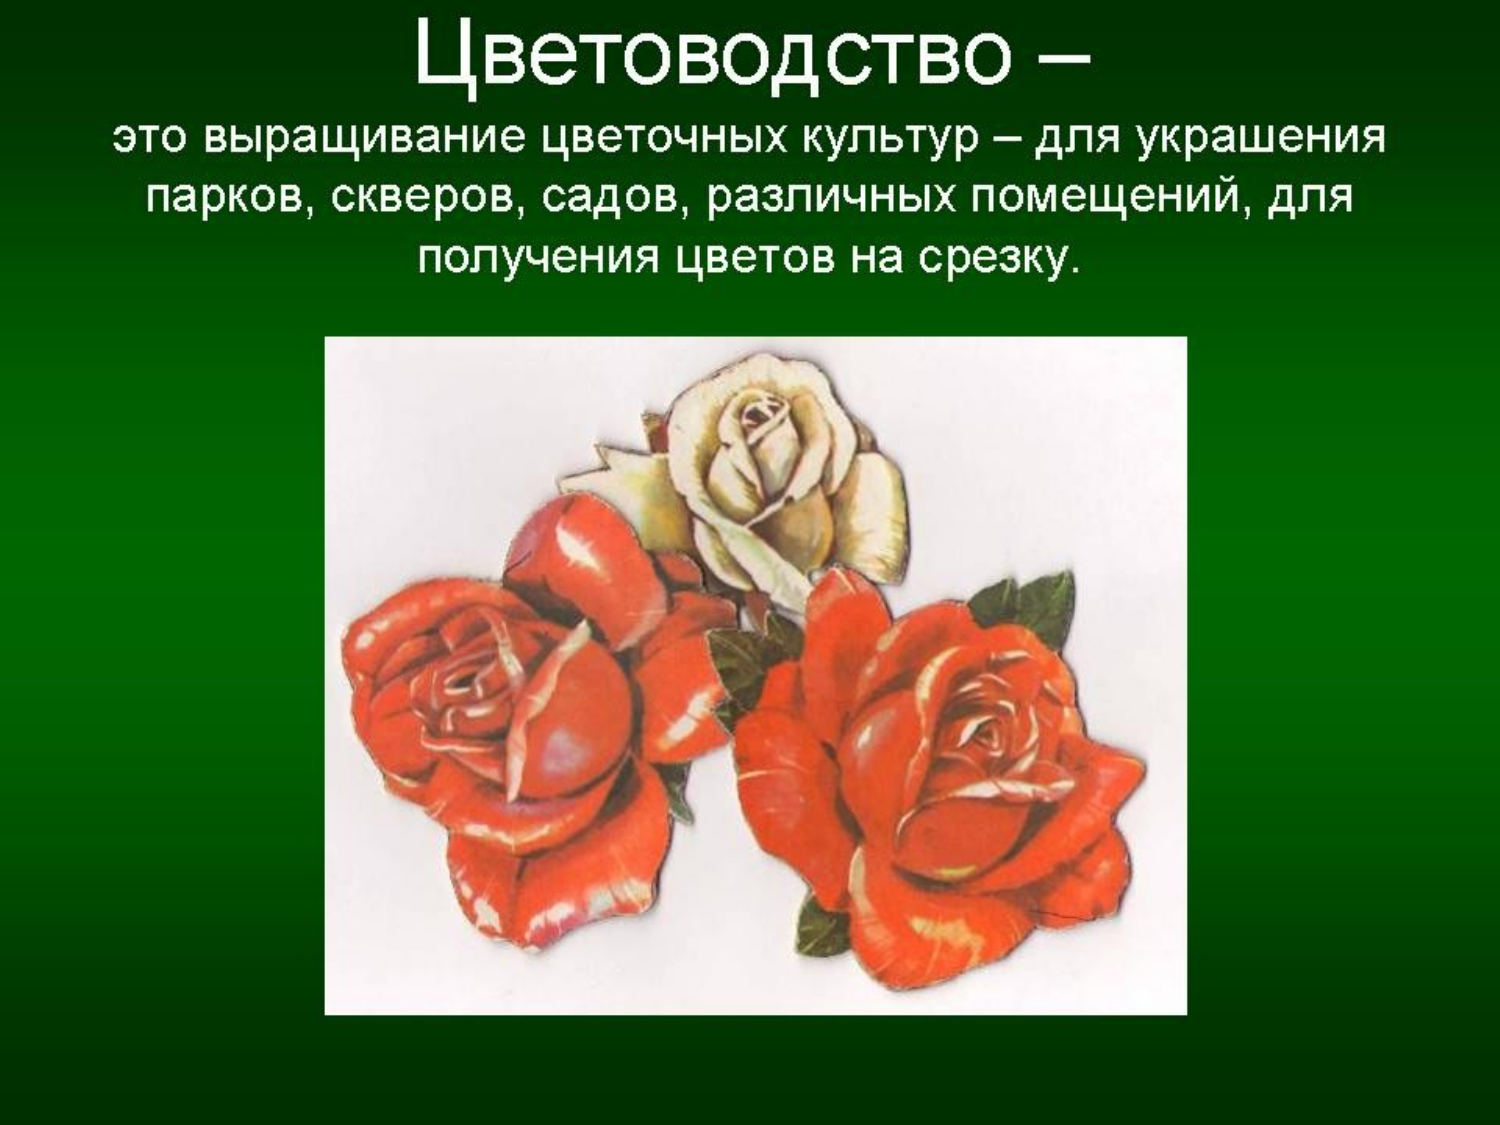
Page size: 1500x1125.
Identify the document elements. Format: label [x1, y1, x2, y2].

list [0, 0, 1500, 1125]
